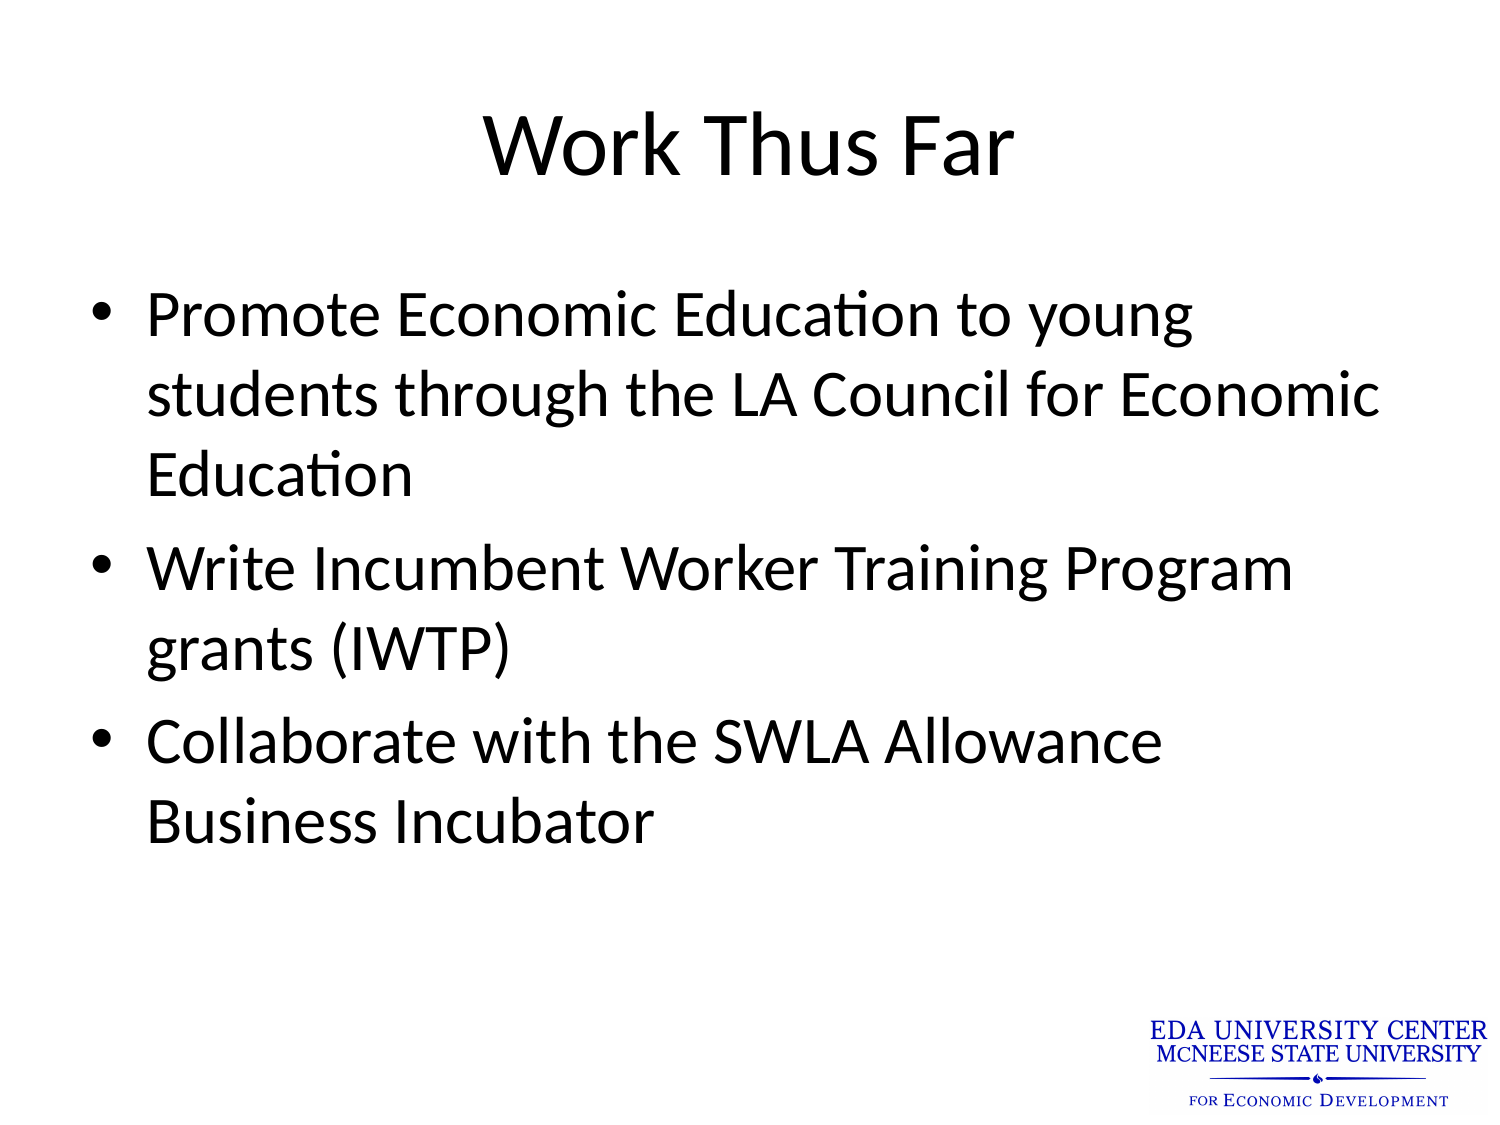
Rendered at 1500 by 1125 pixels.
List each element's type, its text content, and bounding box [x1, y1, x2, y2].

title Work Thus Far [75, 45, 1425, 233]
picture [1149, 1016, 1488, 1115]
list Promote Economic Education to young students through the LA Council for Economic Education Write Incumbent Worker Training Program grants (IWTP) Collaborate with the SWLA Allowance Business Incubator [75, 262, 1425, 1052]
